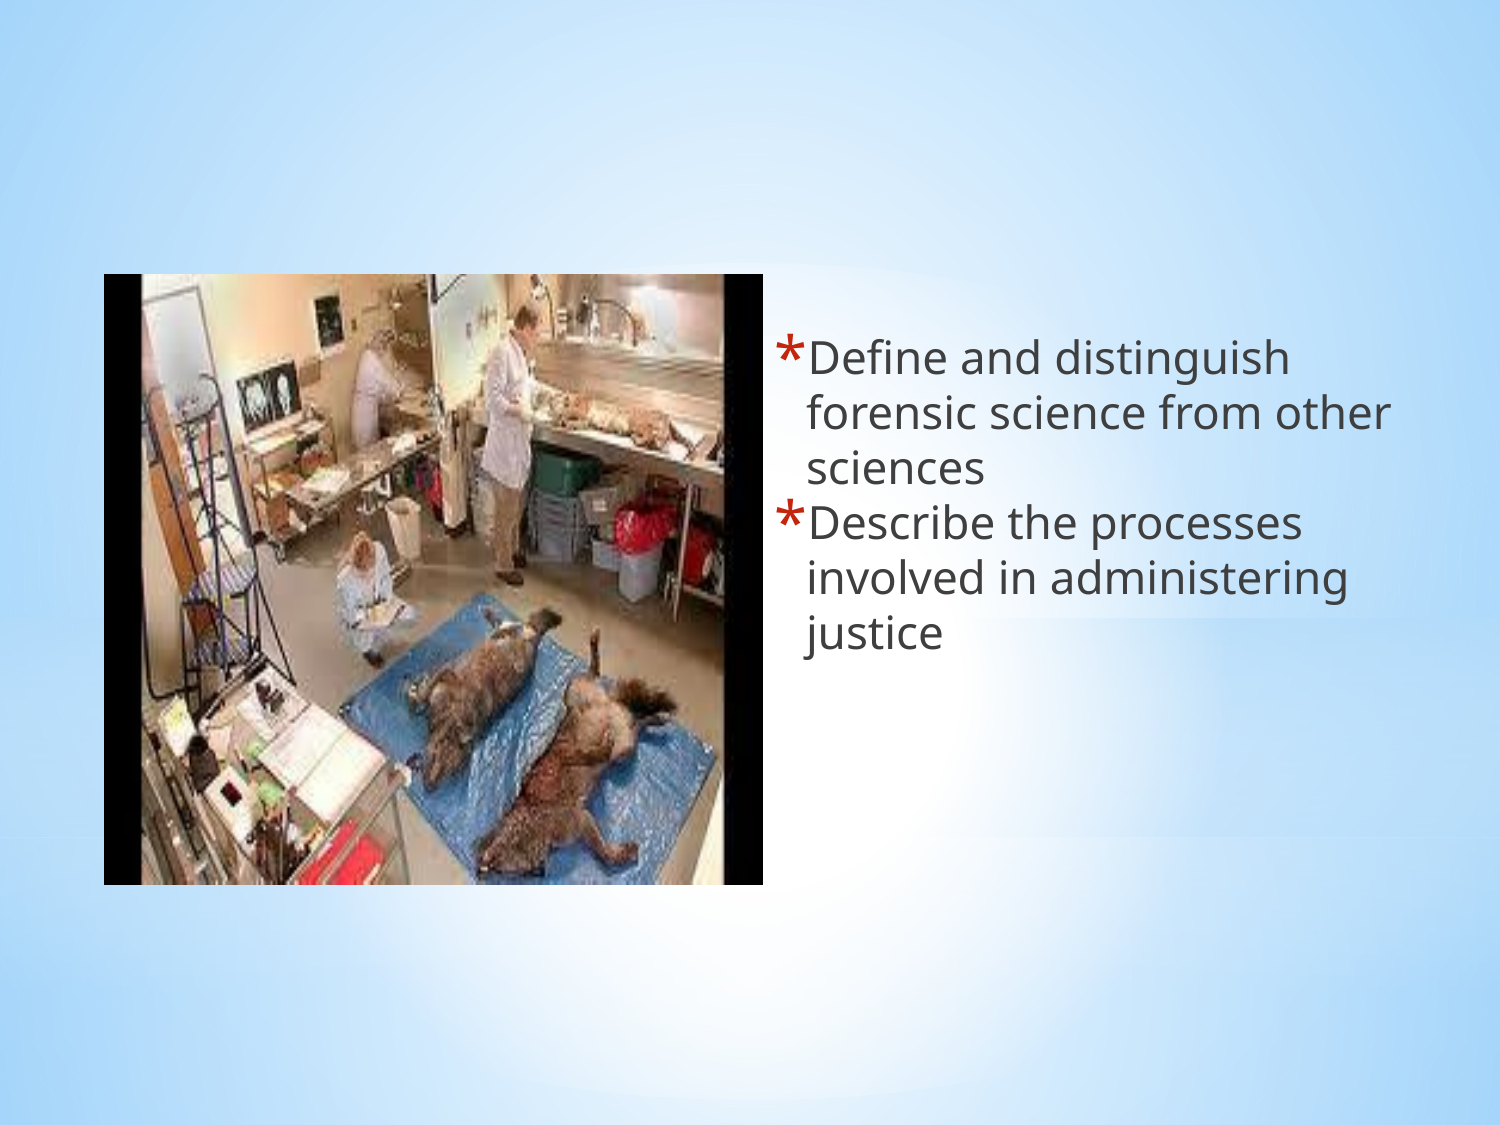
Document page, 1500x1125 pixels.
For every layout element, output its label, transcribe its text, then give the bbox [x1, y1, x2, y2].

picture [104, 274, 763, 885]
list Define and distinguish forensic science from other sciences Describe the processes involved in administering justice [753, 120, 1413, 923]
